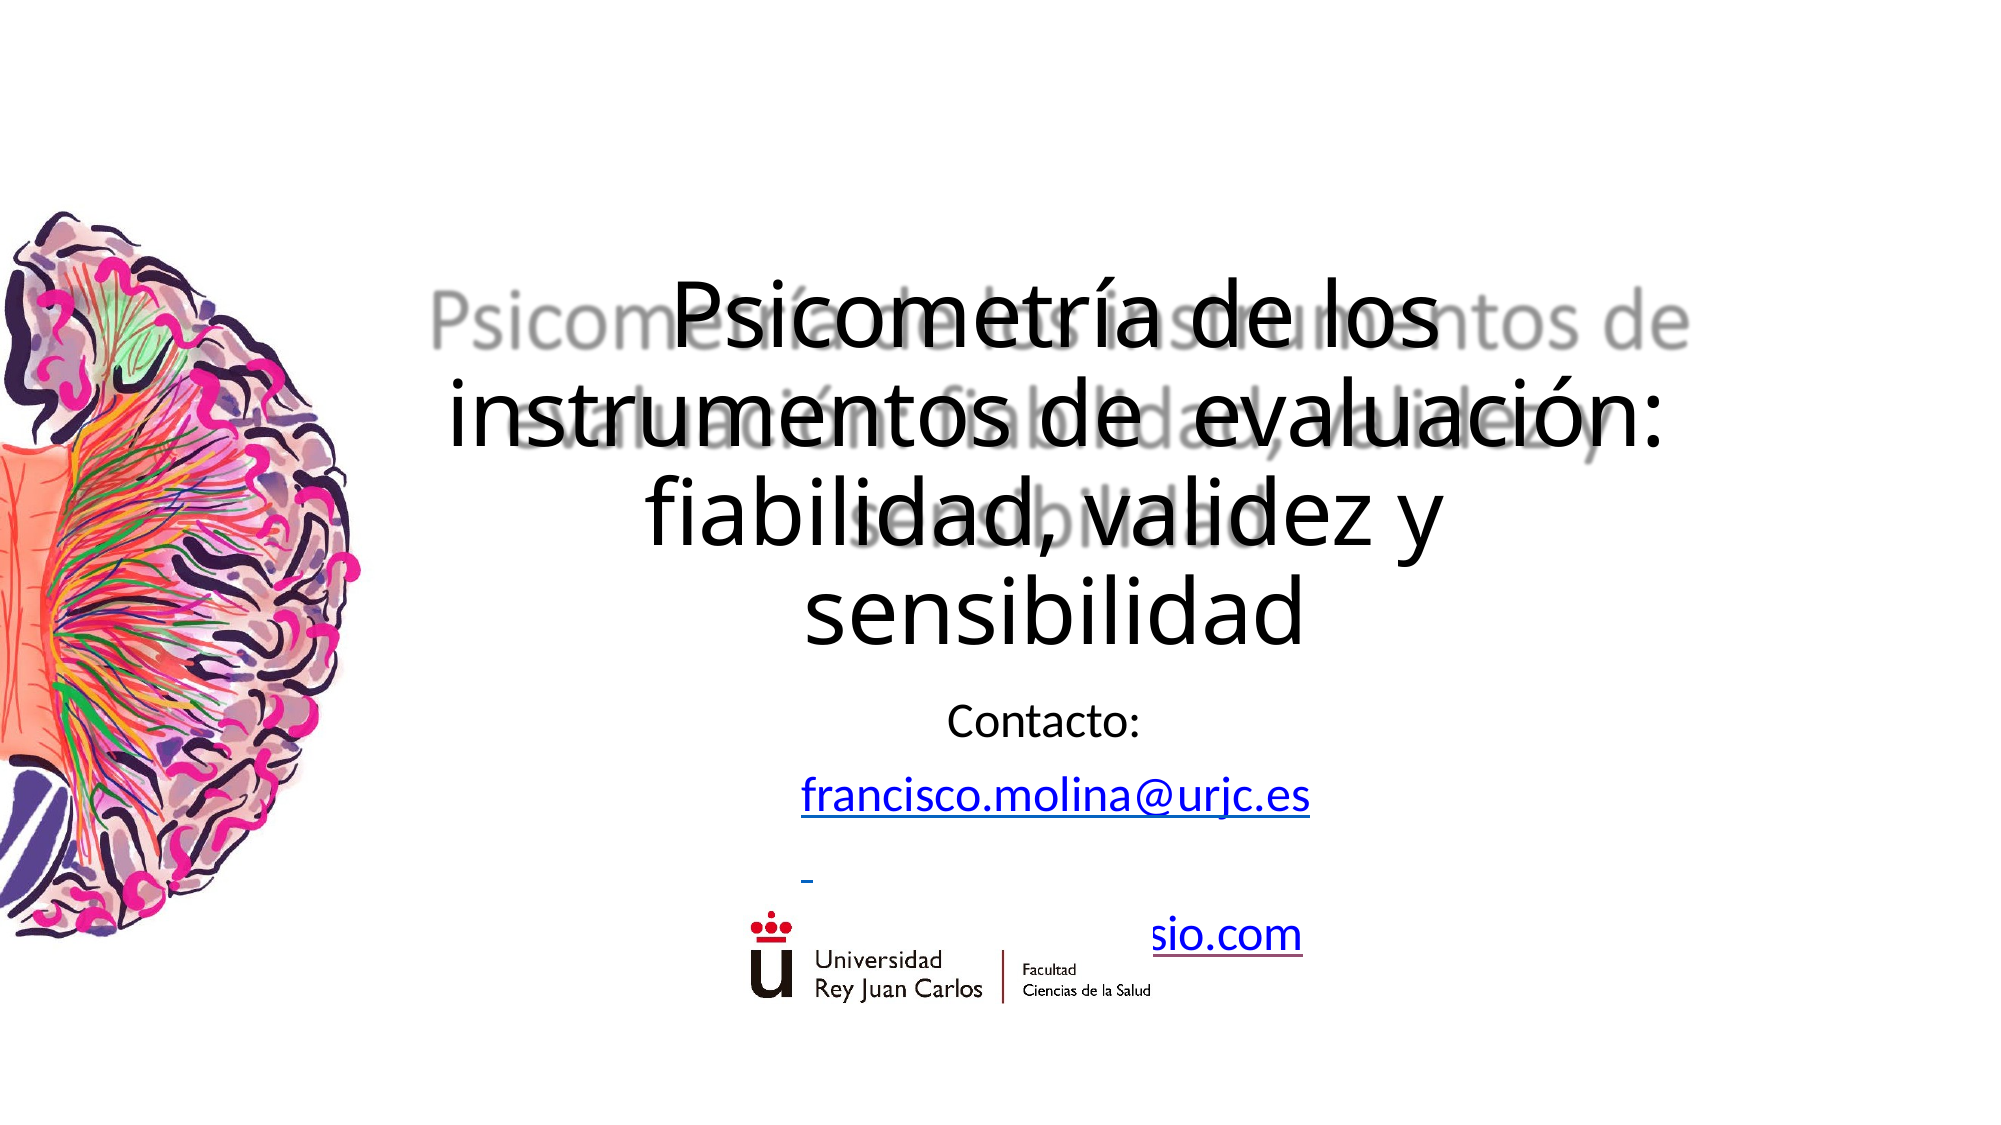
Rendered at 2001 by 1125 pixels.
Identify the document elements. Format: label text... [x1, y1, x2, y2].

title Psicometría de los instrumentos de evaluación: fiabilidad, validez y sensibilidad Contacto: francisco.molina@urjc.es www.investigafisio.com [1158, 639, 1691, 897]
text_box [1158, 231, 1771, 631]
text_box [0, 189, 1153, 1004]
